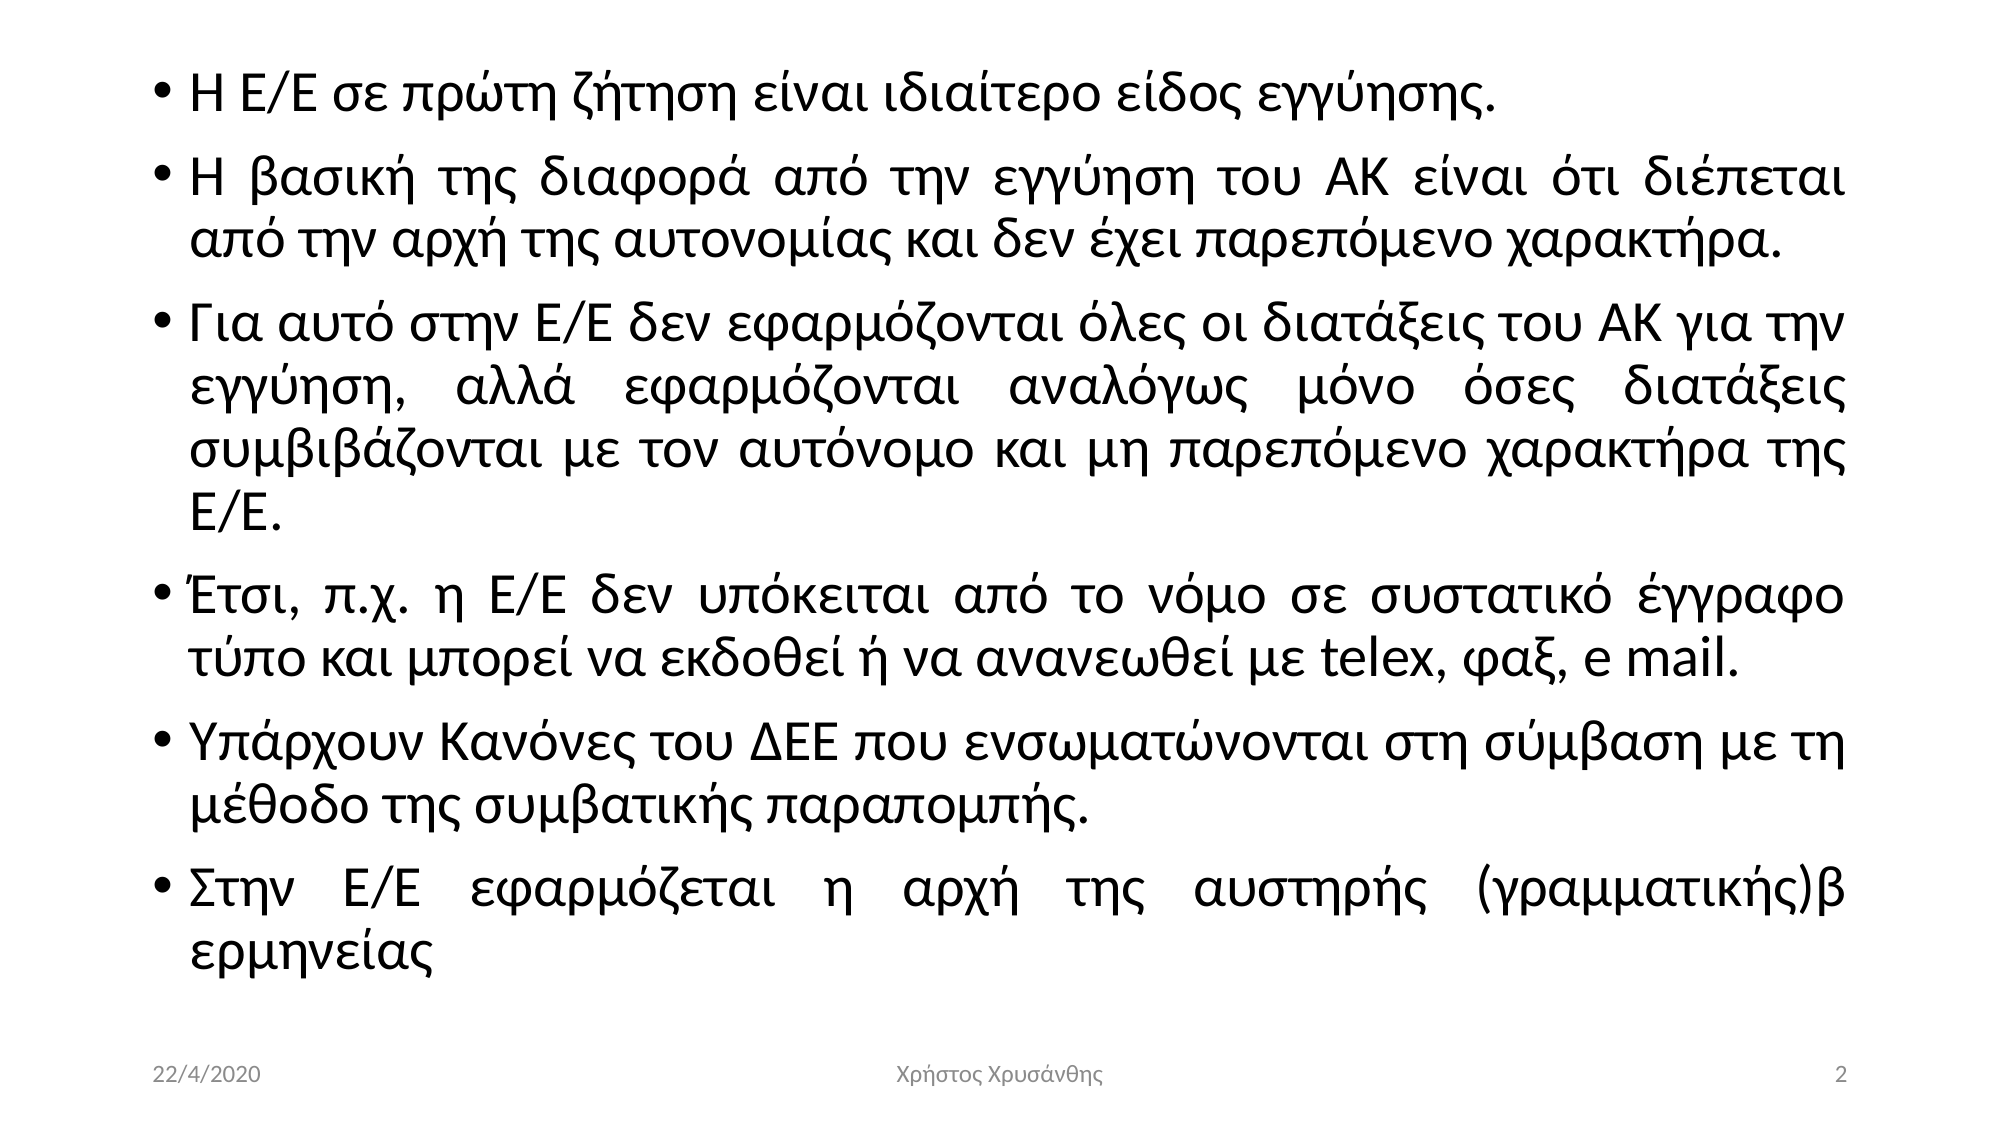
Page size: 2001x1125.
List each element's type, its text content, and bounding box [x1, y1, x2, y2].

footer Χρήστος Χρυσάνθης [662, 1042, 1338, 1103]
list Η Ε/Ε σε πρώτη ζήτηση είναι ιδιαίτερο είδος εγγύησης. Η βασική της διαφορά από την εγγύηση του ΑΚ είναι ότι διέπεται από την αρχή της αυτονομίας και δεν έχει παρεπόμενο χαρακτήρα. Για αυτό στην Ε/Ε δεν εφαρμόζονται όλες οι διατάξεις του ΑΚ για την εγγύηση, αλλά εφαρμόζονται αναλόγως μόνο όσες διατάξεις συμβιβάζονται με τον αυτόνομο και μη παρεπόμενο χαρακτήρα της Ε/Ε. Έτσι, π.χ. η Ε/Ε δεν υπόκειται από το νόμο σε συστατικό έγγραφο τύπο και μπορεί να εκδοθεί ή να ανανεωθεί με telex, φαξ, e mail. Υπάρχουν Κανόνες του ΔΕΕ που ενσωματώνονται στη σύμβαση με τη μέθοδο της συμβατικής παραπομπής. Στην Ε/Ε εφαρμόζεται η αρχή της αυστηρής (γραμματικής)β ερμηνείας [137, 53, 1863, 1036]
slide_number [137, 1042, 588, 1103]
slide_number 2 [1412, 1042, 1863, 1103]
